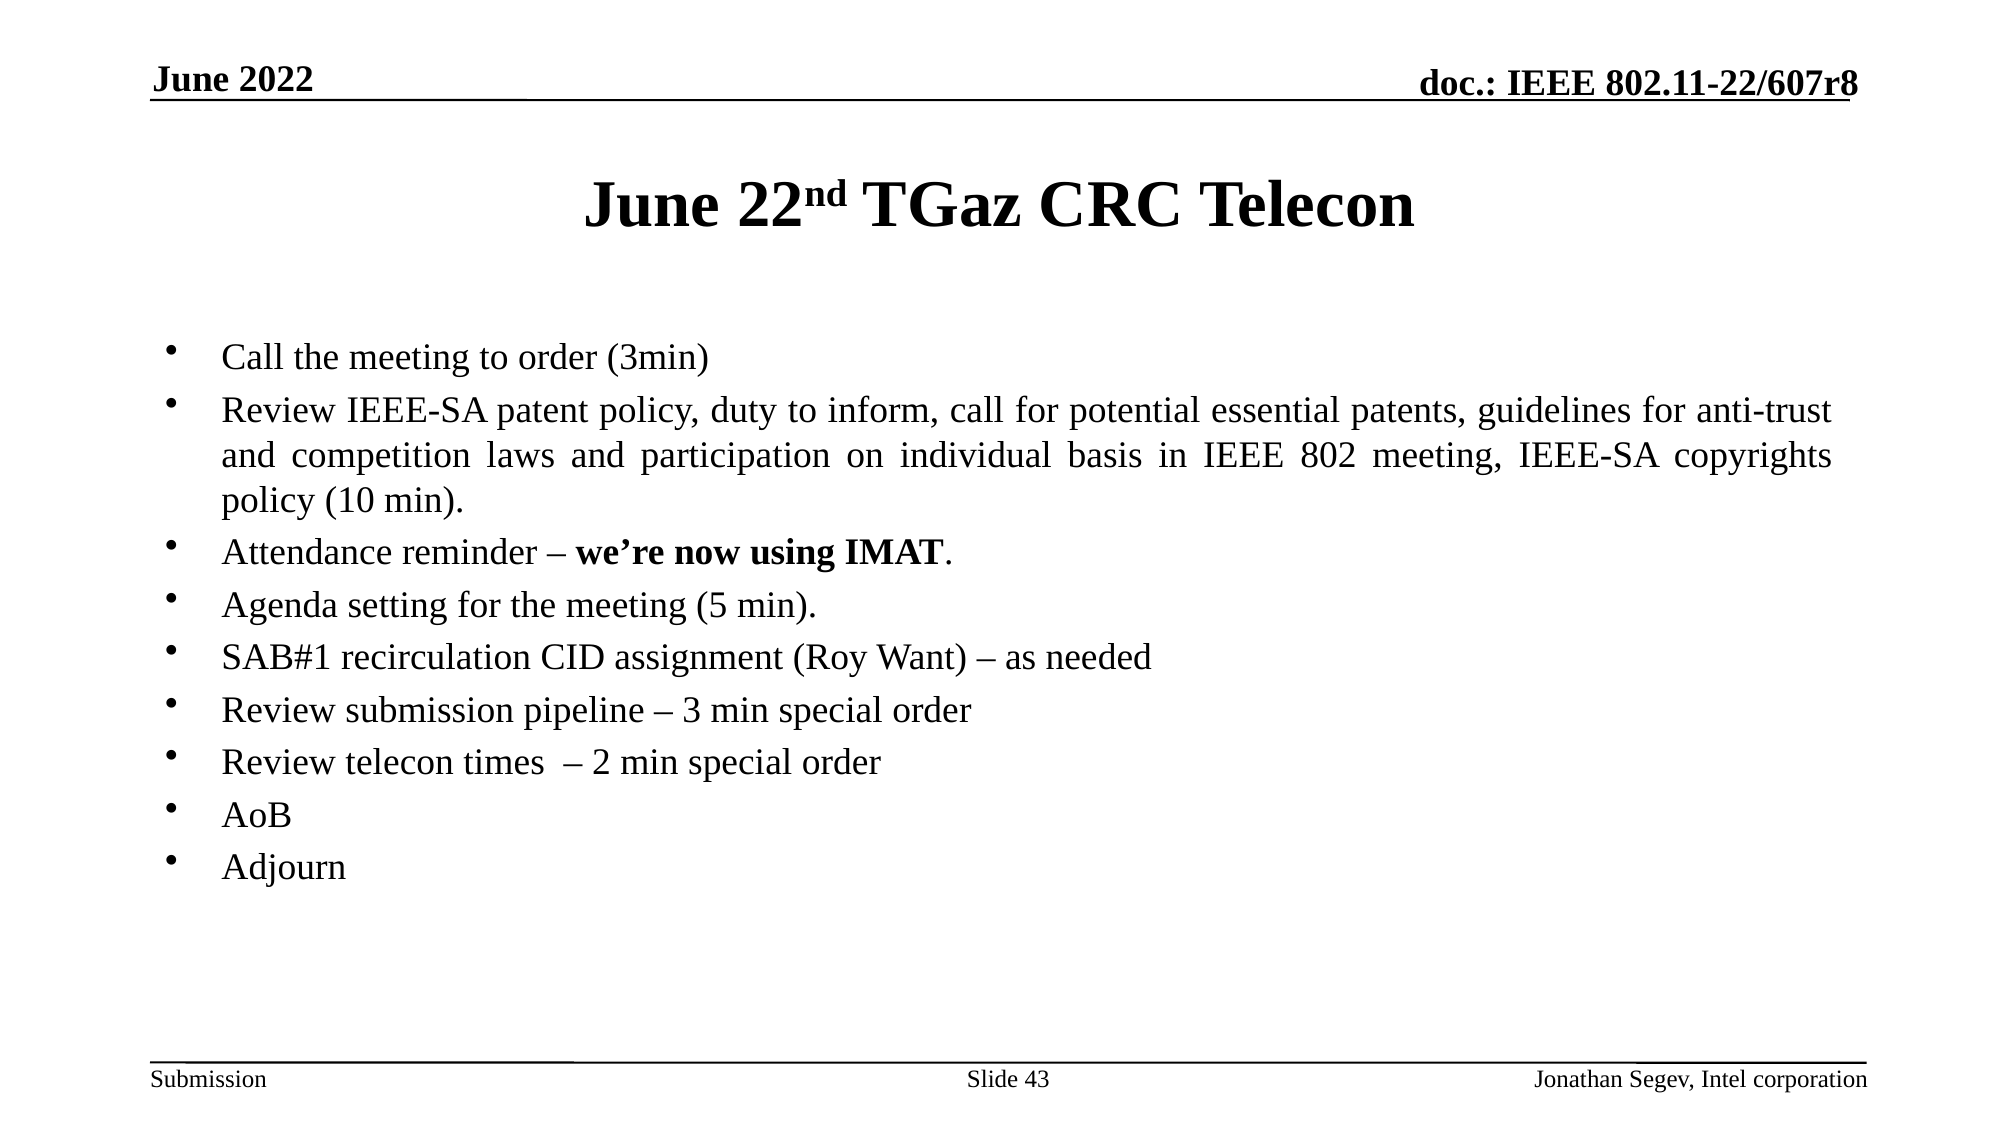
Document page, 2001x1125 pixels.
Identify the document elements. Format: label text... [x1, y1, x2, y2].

title June 22nd TGaz CRC Telecon [149, 112, 1850, 288]
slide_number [152, 54, 563, 100]
footer Jonathan Segev, Intel corporation [1171, 1061, 1869, 1093]
list Call the meeting to order (3min) Review IEEE-SA patent policy, duty to inform, call for potential essential patents, guidelines for anti-trust and competition laws and participation on individual basis in IEEE 802 meeting, IEEE-SA copyrights policy (10 min). Attendance reminder – we’re now using IMAT. Agenda setting for the meeting (5 min). SAB#1 recirculation CID assignment (Roy Want) – as needed Review submission pipeline – 3 min special order Review telecon times – 2 min special order AoB Adjourn [149, 324, 1850, 1000]
slide_number Slide 43 [950, 1061, 1067, 1123]
